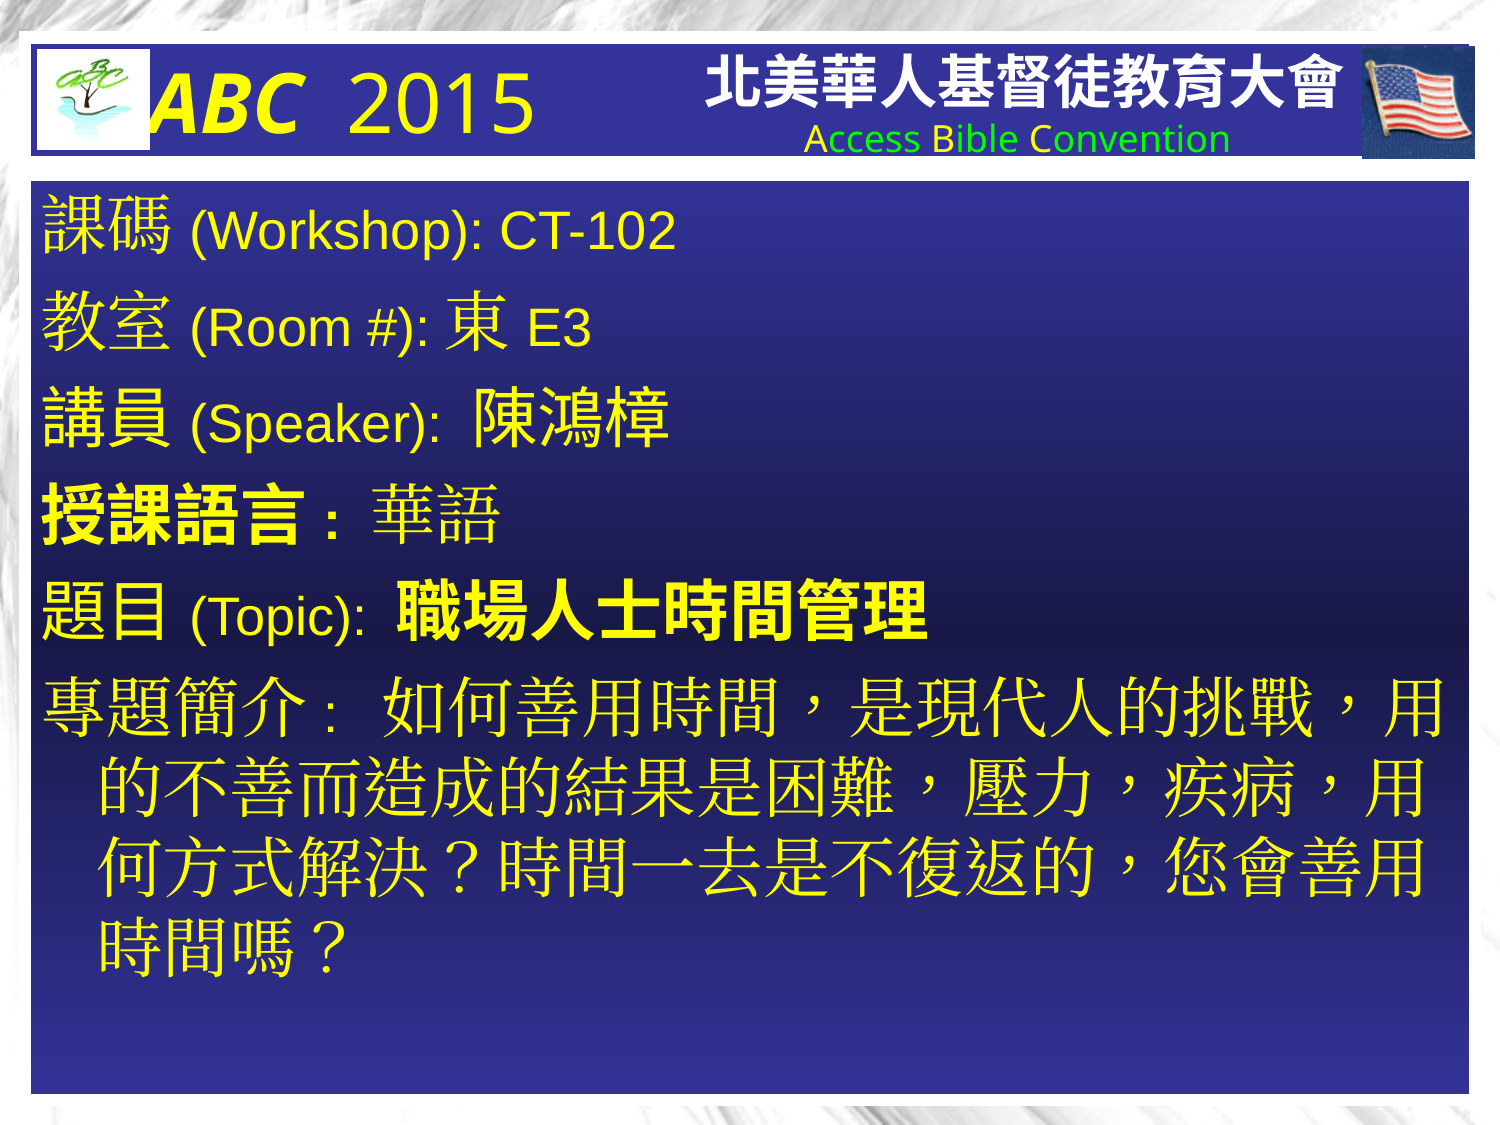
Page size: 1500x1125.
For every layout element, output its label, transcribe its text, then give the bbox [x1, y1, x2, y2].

text_box ABC 2015 [1400, 37, 1475, 45]
picture [0, 0, 1500, 1125]
text_box 課碼(Workshop): CT-102 教室(Room #):東E3 講員(Speaker): 陳鴻樟 授課語言: 華語 題目(Topic): 職場人士時間管理 專題簡介: 如何善用時間，是現代人的挑戰，用的不善而造成的結果是困難，壓力，疾病，用 何方式解決？時間一去是不復返的，您會善用時間嗎？ [24, 174, 1475, 1100]
text_box 北美華人基督徒教育大會 Access Bible Convention [662, 37, 1400, 168]
text_box ABC 2015 [24, 37, 662, 163]
